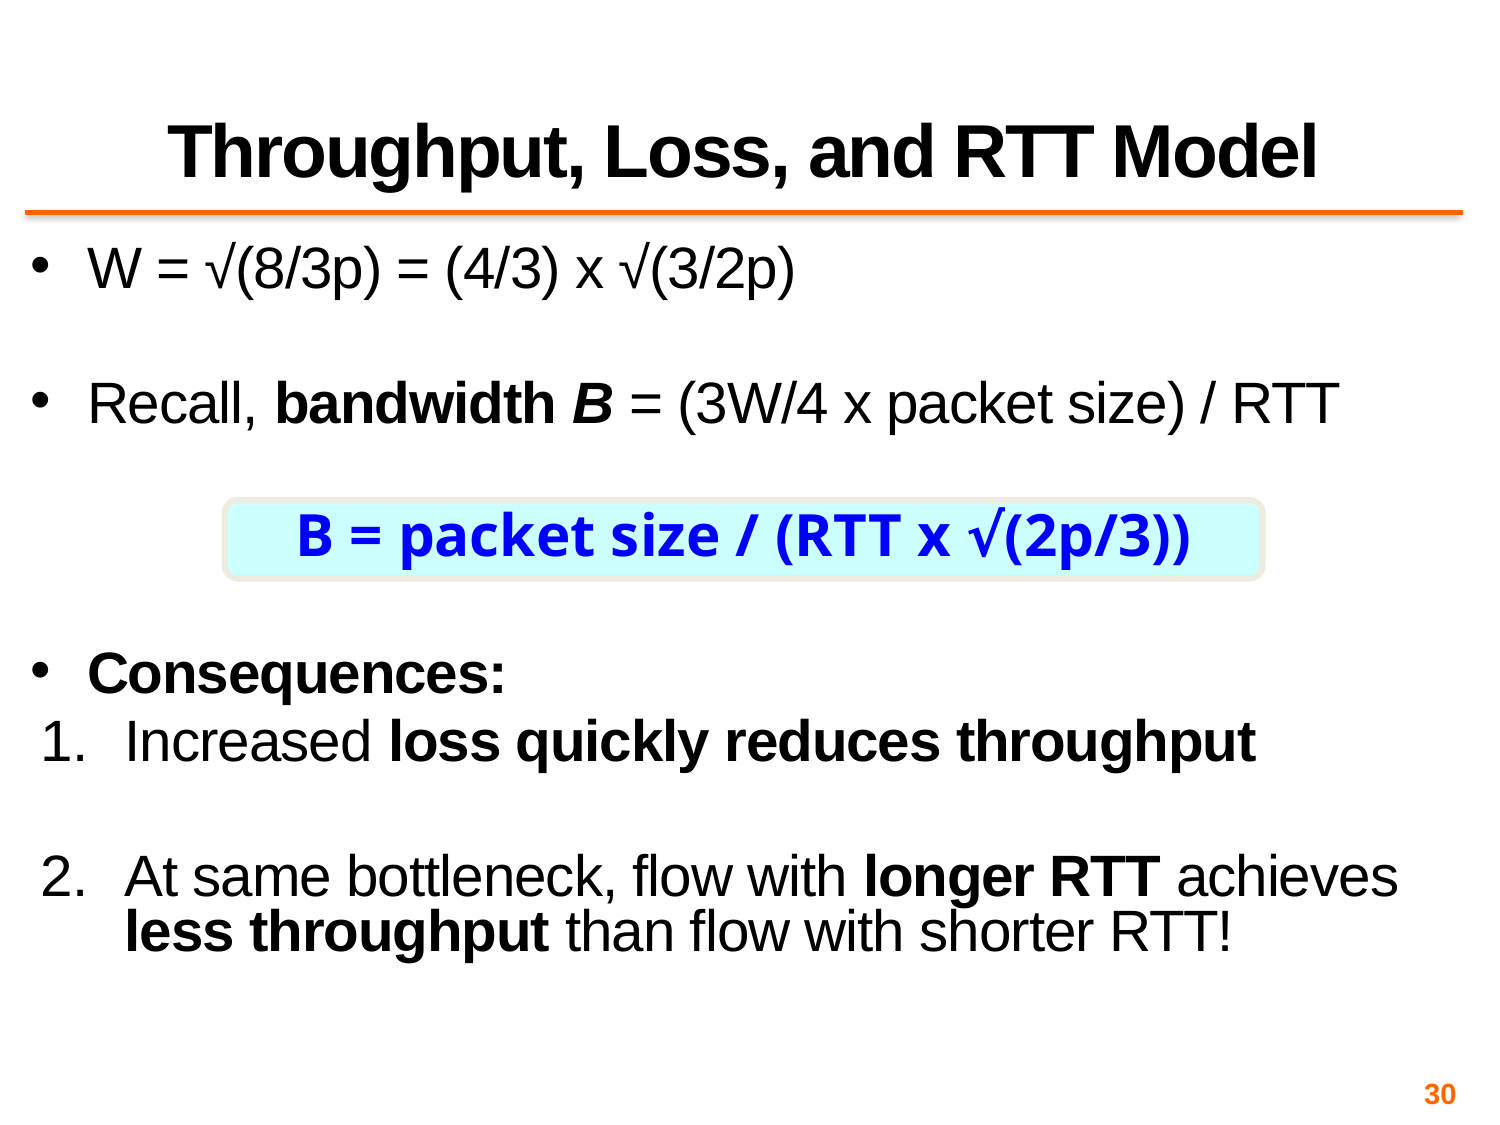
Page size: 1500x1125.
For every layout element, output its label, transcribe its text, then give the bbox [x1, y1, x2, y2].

list W = √(8/3p) = (4/3) x √(3/2p) Recall, bandwidth B = (3W/4 x packet size) / RTT Consequences: Increased loss quickly reduces throughput At same bottleneck, flow with longer RTT achieves less throughput than flow with shorter RTT! [24, 237, 1463, 1063]
title Throughput, Loss, and RTT Model [24, 24, 1463, 201]
slide_number 30 [1112, 1074, 1463, 1110]
text_box B = packet size / (RTT x √(2p/3)) [224, 500, 1263, 579]
